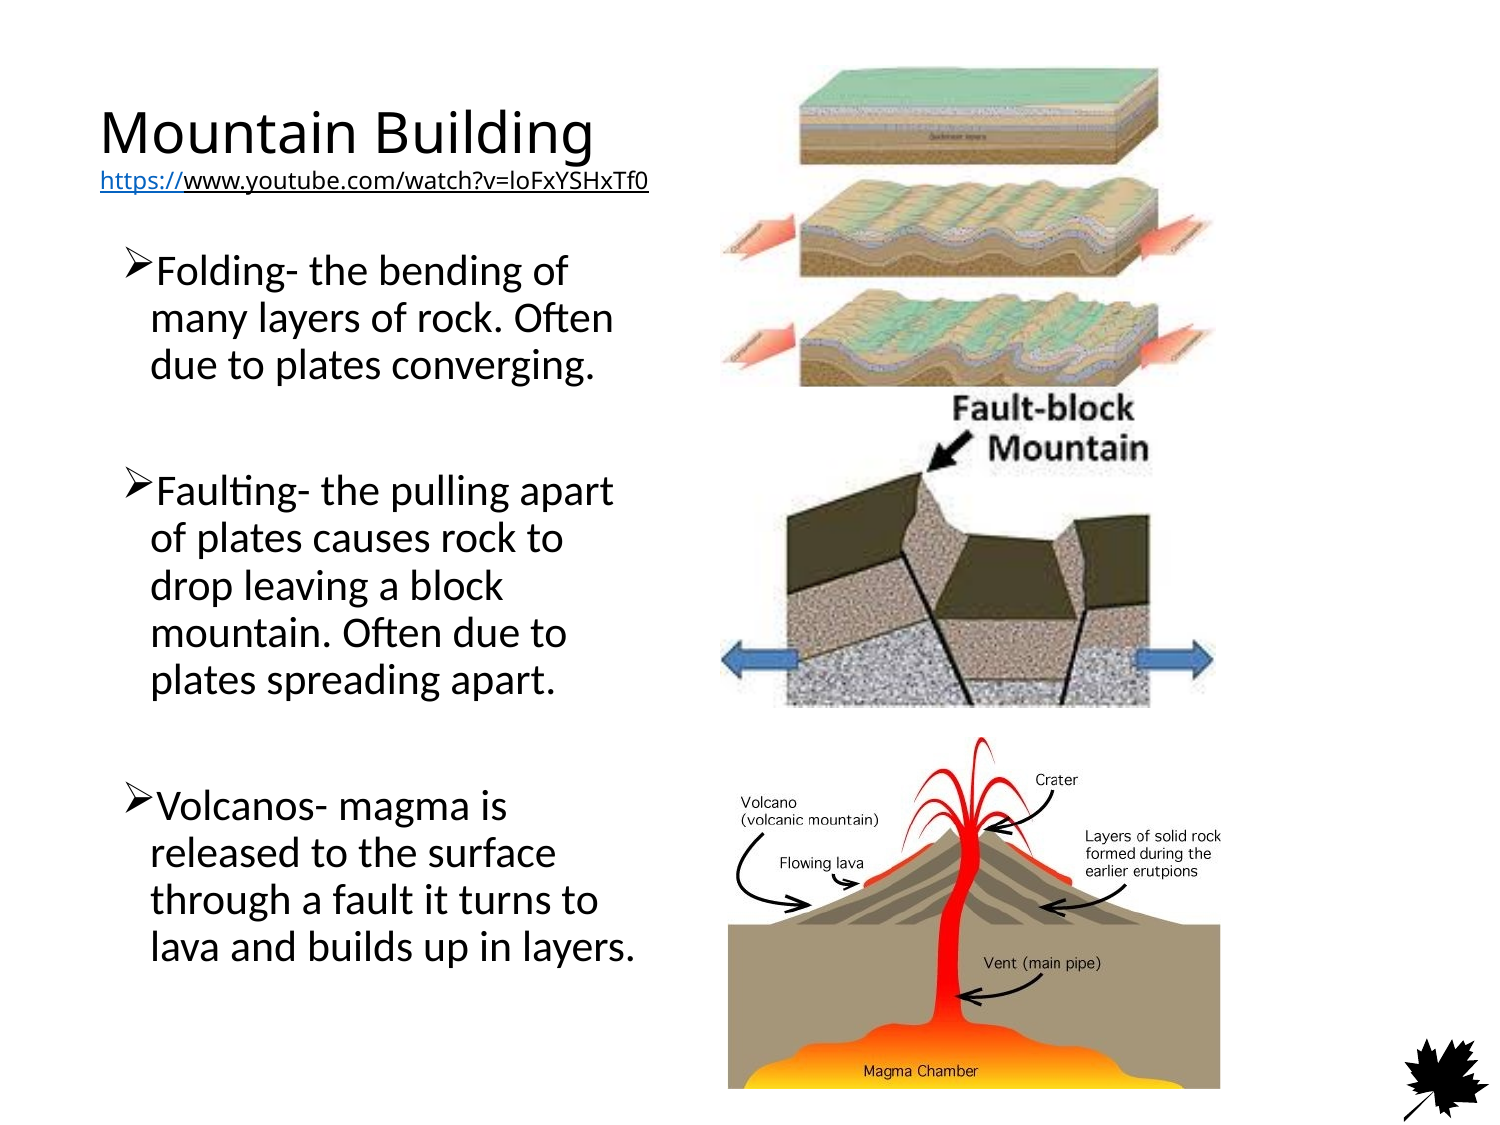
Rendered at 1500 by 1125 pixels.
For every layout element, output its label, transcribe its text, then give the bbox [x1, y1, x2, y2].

title Mountain Building https://www.youtube.com/watch?v=loFxYSHxTf0 [85, 87, 679, 212]
list Folding- the bending of many layers of rock. Often due to plates converging. Faulting- the pulling apart of plates causes rock to drop leaving a block mountain. Often due to plates spreading apart. Volcanos- magma is released to the surface through a fault it turns to lava and builds up in layers. [106, 239, 657, 1004]
picture [727, 737, 1221, 1089]
picture [1403, 1038, 1490, 1122]
picture [719, 65, 1216, 708]
